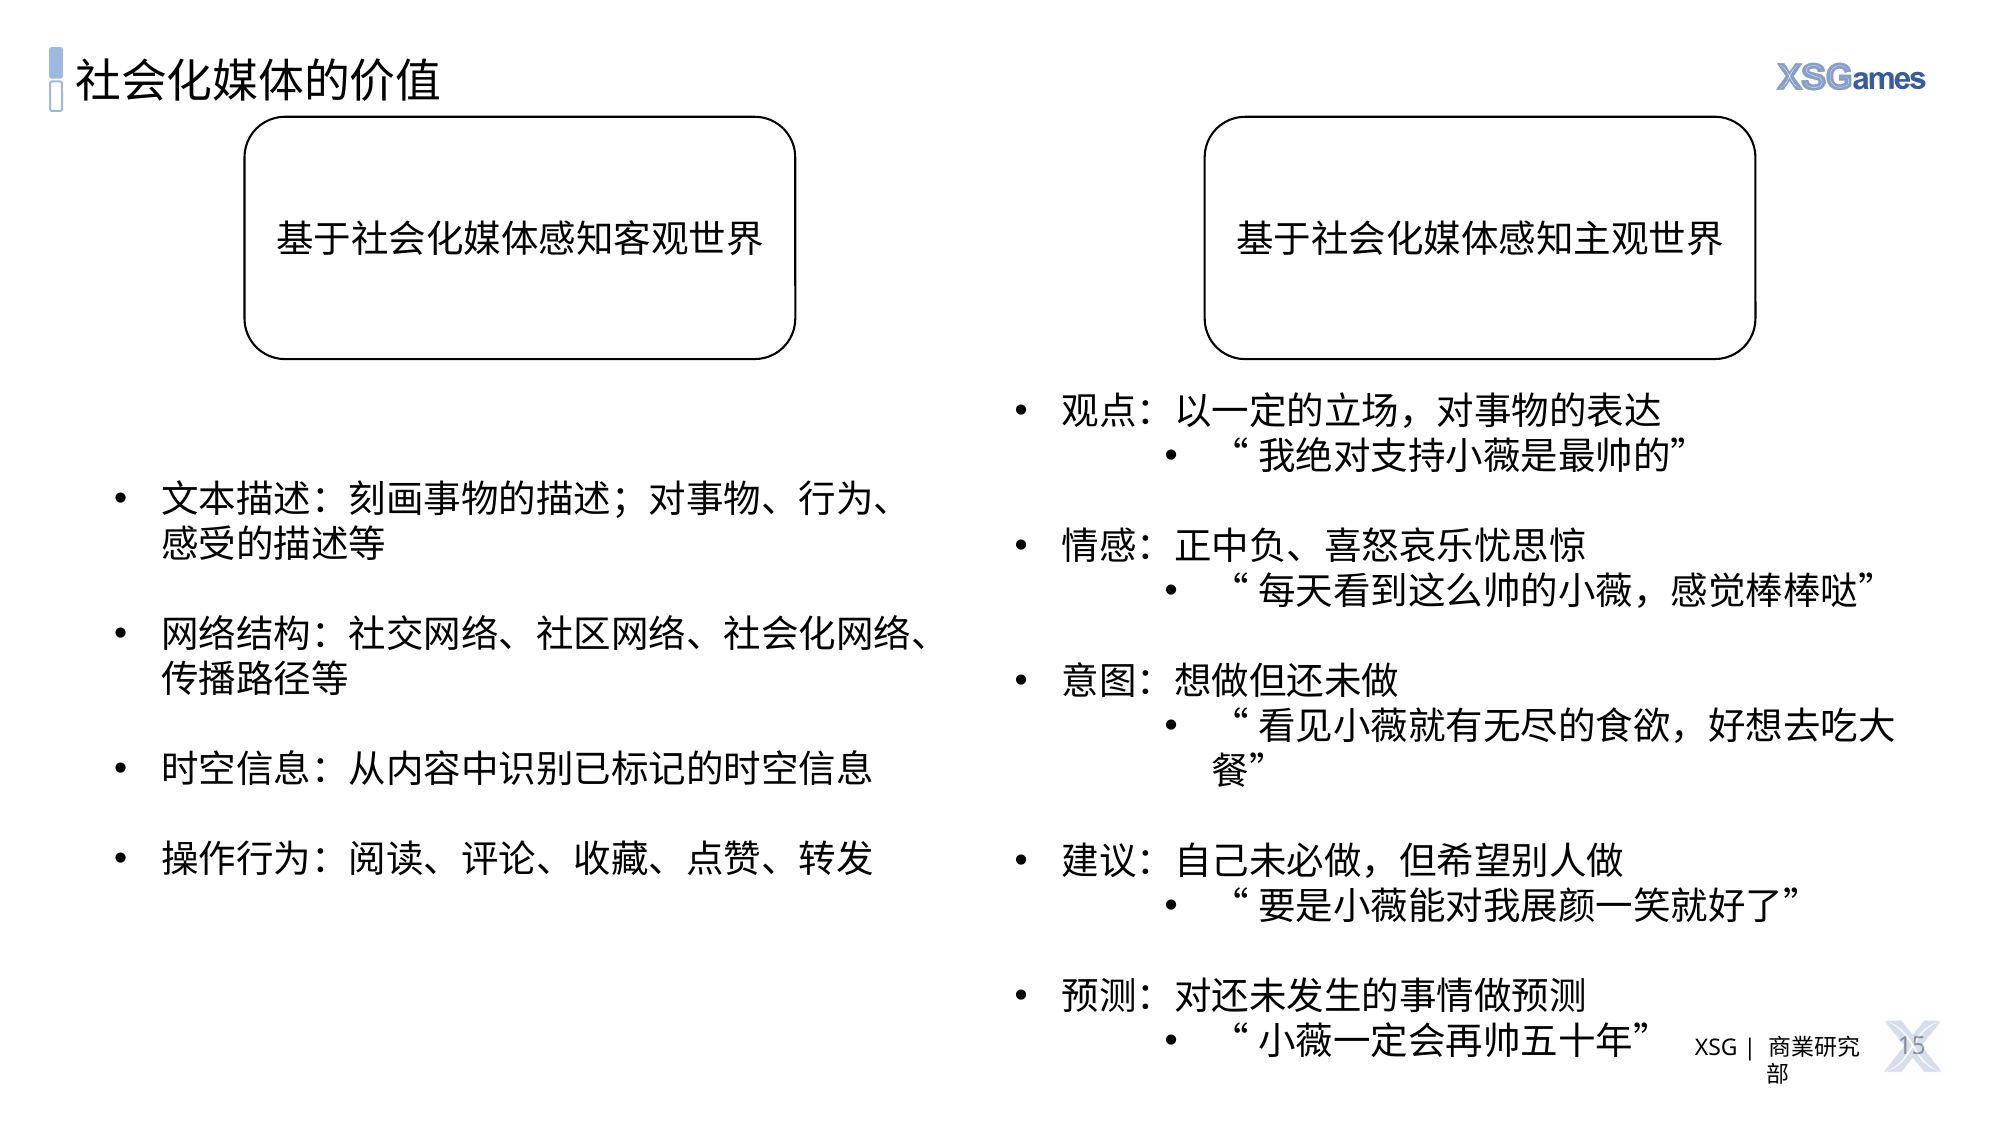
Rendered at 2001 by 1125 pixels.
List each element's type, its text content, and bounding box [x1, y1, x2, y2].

title 社会化媒体的价值 [60, 46, 1944, 112]
text_box 基于社会化媒体感知主观世界 [1203, 115, 1757, 361]
slide_number 15 [1850, 1022, 1973, 1072]
text_box 文本描述：刻画事物的描述；对事物、行为、感受的描述等 网络结构：社交网络、社区网络、社会化网络、传播路径等 时空信息：从内容中识别已标记的时空信息 操作行为：阅读、评论、收藏、点赞、转发 [99, 467, 956, 888]
text_box 基于社会化媒体感知客观世界 [243, 115, 797, 361]
text_box 观点：以一定的立场，对事物的表达 “我绝对支持小薇是最帅的” 情感：正中负、喜怒哀乐忧思惊 “每天看到这么帅的小薇，感觉棒棒哒” 意图：想做但还未做 “看见小薇就有无尽的食欲，好想去吃大餐” 建议：自己未必做，但希望别人做 “要是小薇能对我展颜一笑就好了” 预测：对还未发生的事情做预测 “小薇一定会再帅五十年” [999, 379, 1960, 1070]
